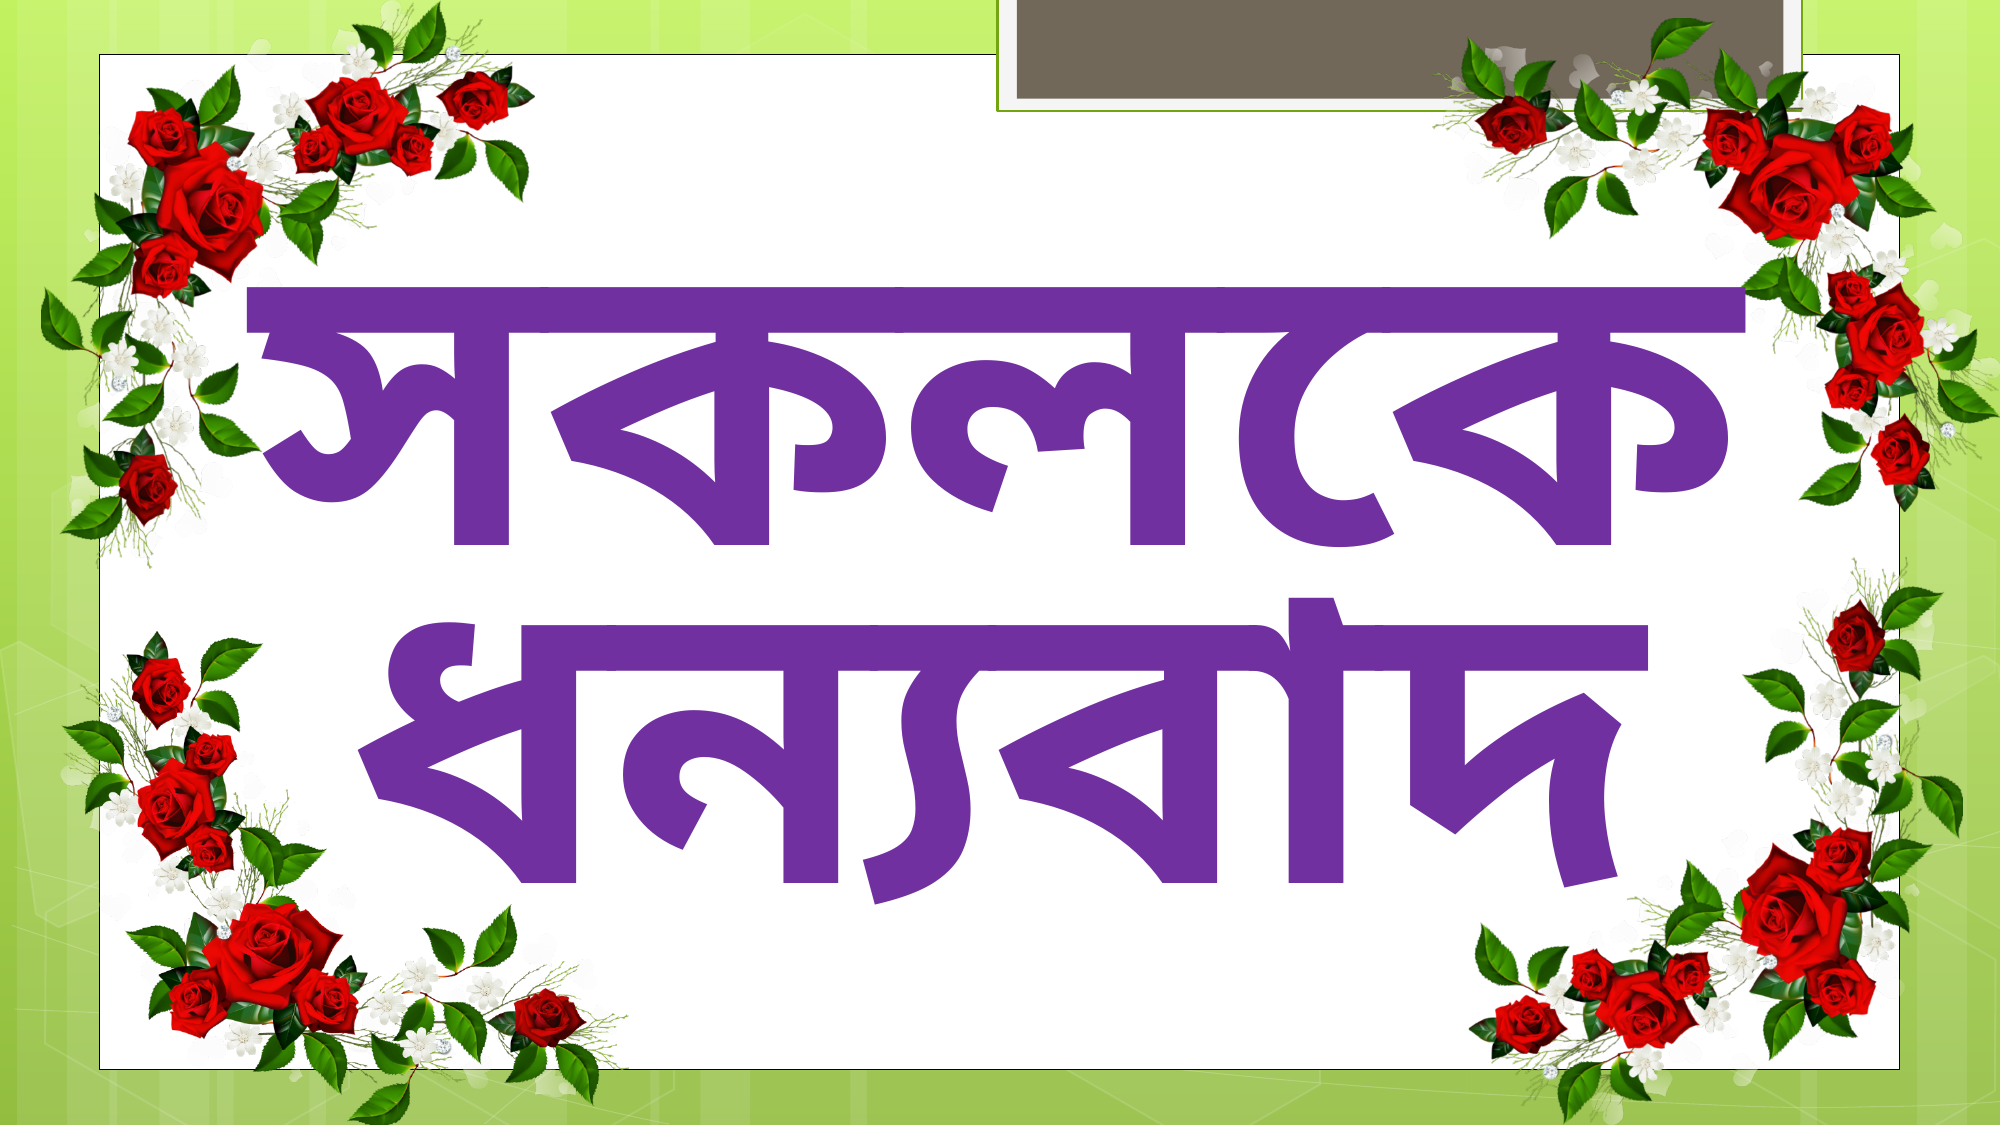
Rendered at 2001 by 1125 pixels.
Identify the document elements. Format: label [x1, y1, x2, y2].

text_box [40, 0, 2000, 1125]
